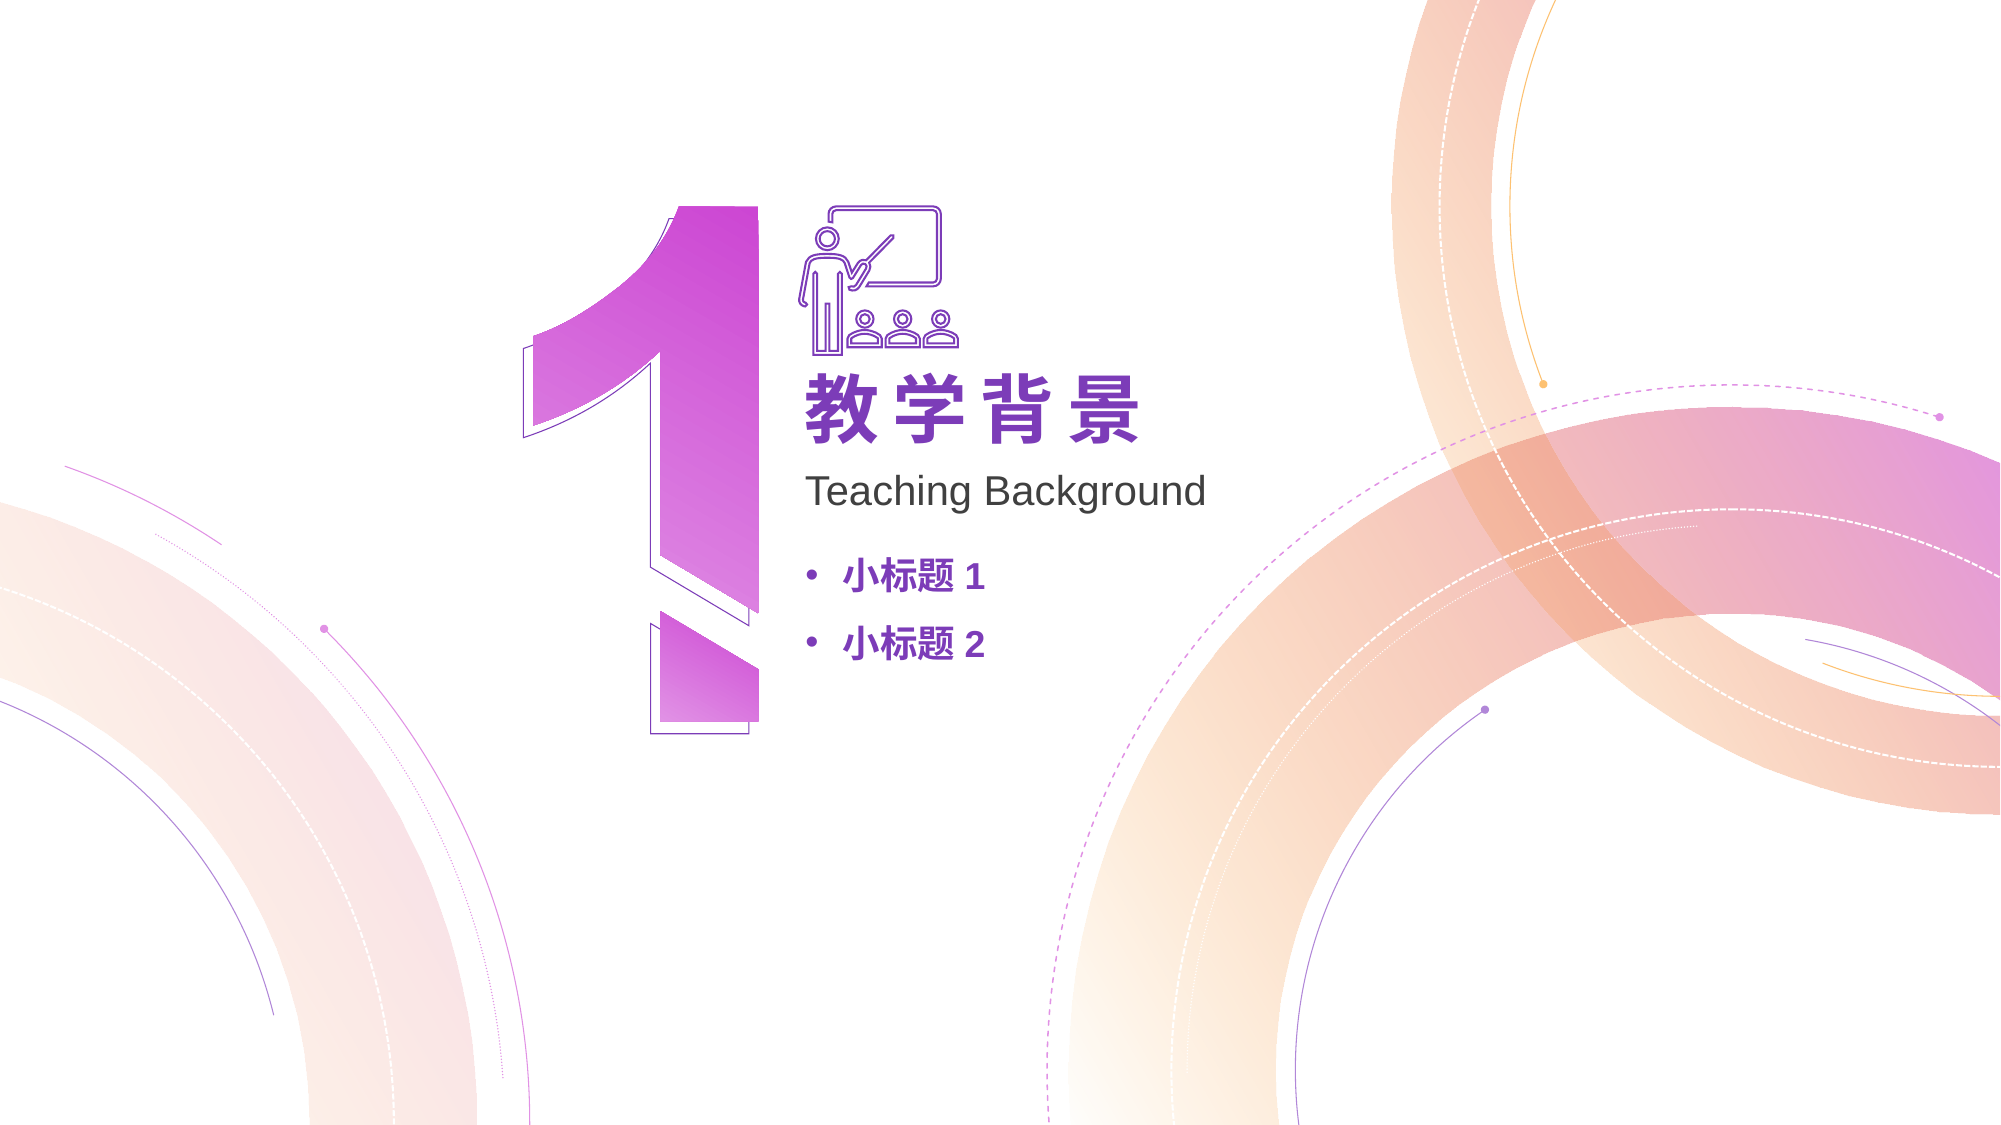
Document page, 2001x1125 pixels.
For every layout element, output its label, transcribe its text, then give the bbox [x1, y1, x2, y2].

list Teaching Background [790, 456, 1262, 523]
list 小标题1 小标题2 [790, 522, 1102, 734]
list 教学背景 [790, 354, 1262, 456]
